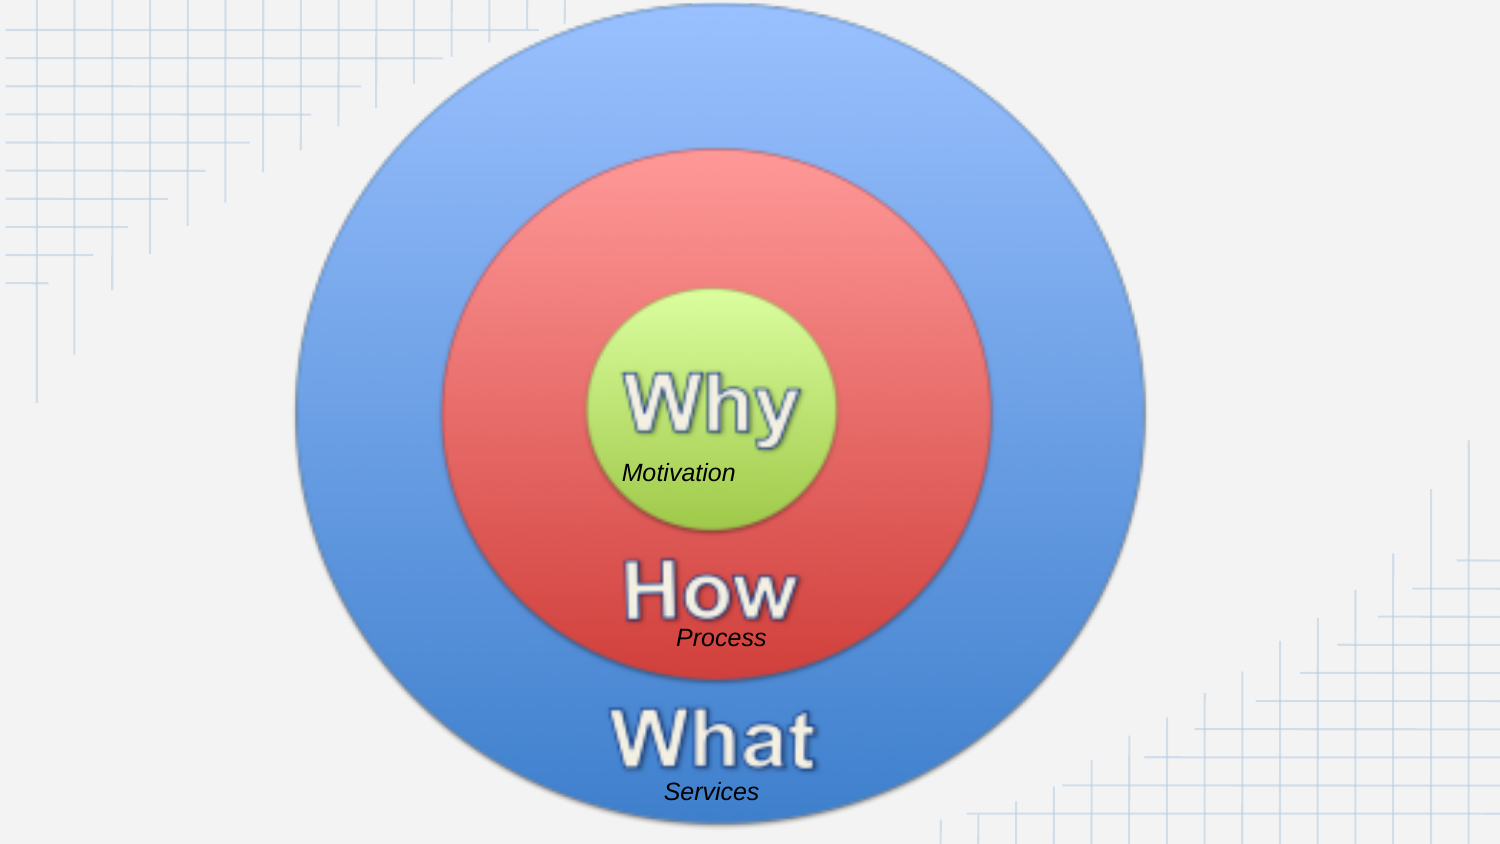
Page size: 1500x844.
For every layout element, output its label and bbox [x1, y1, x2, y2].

picture [291, 2, 1152, 833]
